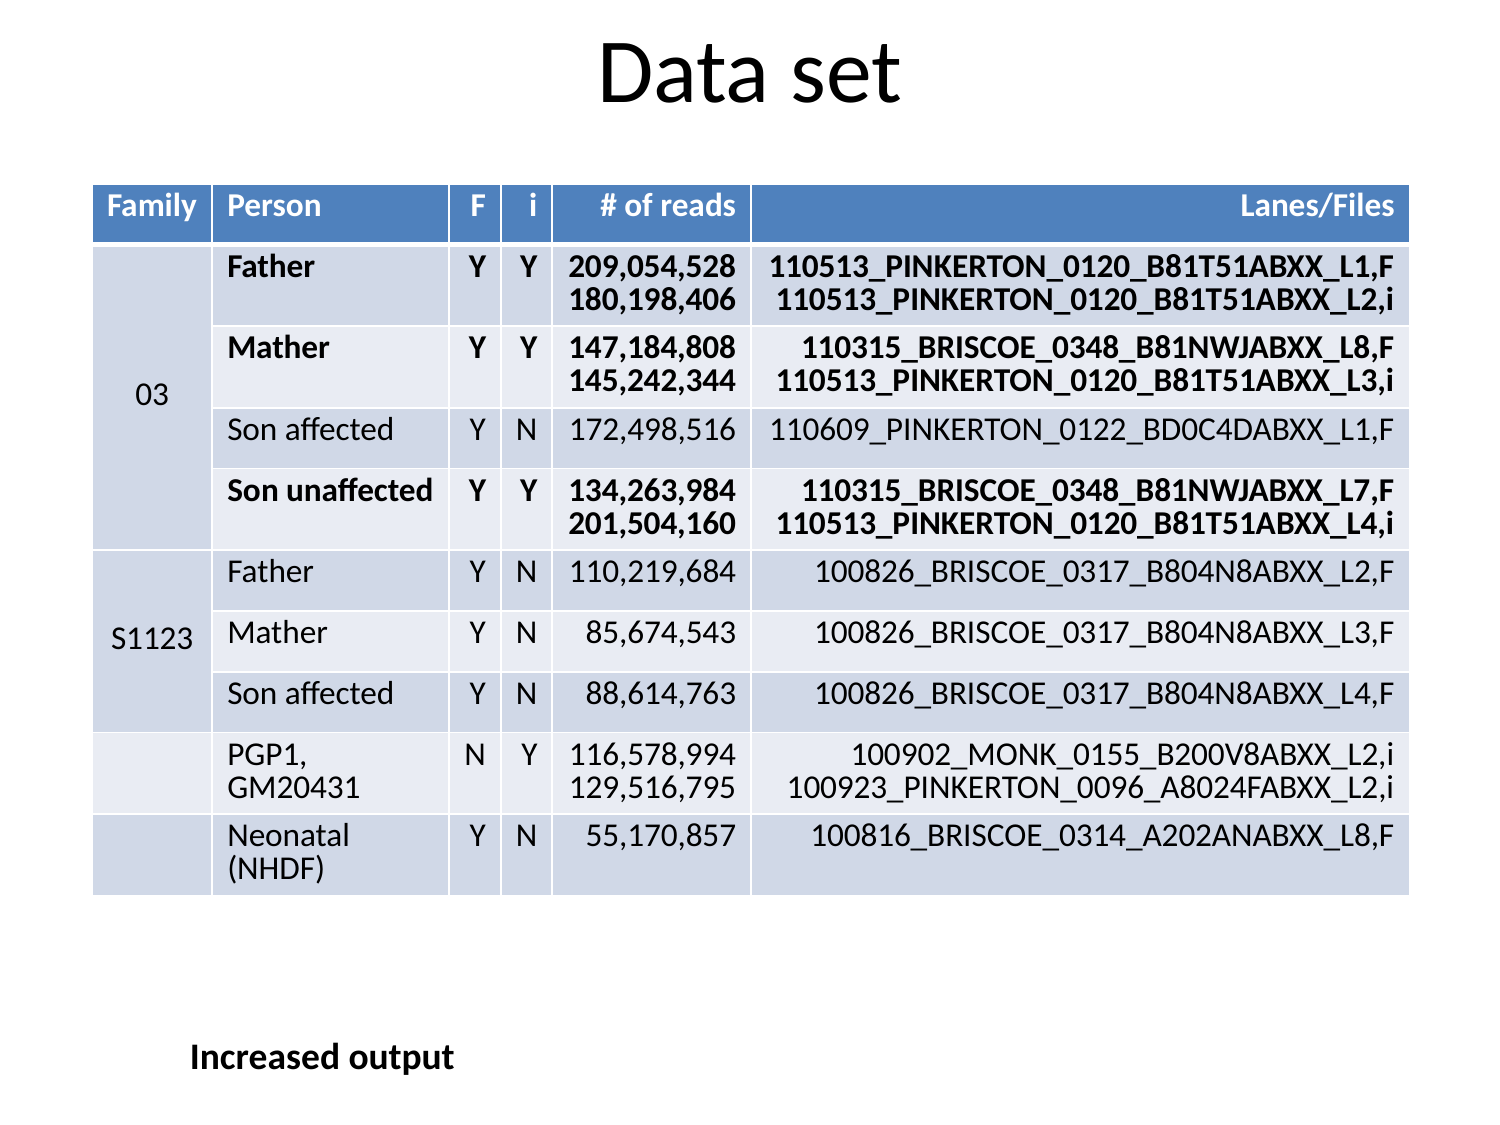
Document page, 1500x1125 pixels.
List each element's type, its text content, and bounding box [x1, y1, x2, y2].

table_cell Y [502, 469, 551, 549]
table_header F [450, 185, 500, 242]
table_cell N [502, 409, 551, 468]
table_cell Y [450, 409, 500, 468]
table_header Lanes/Files [752, 185, 1409, 242]
table_cell Y [502, 733, 551, 813]
table_cell 134,263,984 201,504,160 [553, 469, 750, 549]
table_cell 100826_BRISCOE_0317_B804N8ABXX_L2,F [752, 551, 1409, 610]
table_cell 110315_BRISCOE_0348_B81NWJABXX_L7,F 110513_PINKERTON_0120_B81T51ABXX_L4,i [752, 469, 1409, 549]
title Data set [75, 0, 1425, 160]
table_cell Father [213, 247, 448, 325]
table_cell 100826_BRISCOE_0317_B804N8ABXX_L3,F [752, 612, 1409, 671]
table_cell [93, 815, 211, 895]
table_cell Y [450, 327, 500, 407]
table_cell 209,054,528 180,198,406 [553, 247, 750, 325]
table_cell Father [213, 551, 448, 610]
table_cell 100826_BRISCOE_0317_B804N8ABXX_L4,F [752, 673, 1409, 732]
table_cell Y [450, 815, 500, 895]
table_cell 110,219,684 [553, 551, 750, 610]
table_cell Y [502, 247, 551, 325]
table_cell 110513_PINKERTON_0120_B81T51ABXX_L1,F 110513_PINKERTON_0120_B81T51ABXX_L2,i [752, 247, 1409, 325]
table_cell S1123 [93, 551, 211, 732]
table_cell Y [502, 327, 551, 407]
table_cell [93, 733, 211, 813]
table_cell Son unaffected [213, 469, 448, 549]
table_cell 147,184,808 145,242,344 [553, 327, 750, 407]
table_cell N [450, 733, 500, 813]
table_cell Y [450, 469, 500, 549]
table_cell Y [450, 612, 500, 671]
table_cell 172,498,516 [553, 409, 750, 468]
table_cell N [502, 551, 551, 610]
table_cell PGP1, GM20431 [213, 733, 448, 813]
table_cell 88,614,763 [553, 673, 750, 732]
text_box Increased output [175, 1024, 470, 1085]
table_header # of reads [553, 185, 750, 242]
table_header Person [213, 185, 448, 242]
table_cell 55,170,857 [553, 815, 750, 895]
table_cell N [502, 815, 551, 895]
table_cell Mather [213, 327, 448, 407]
table_cell 110315_BRISCOE_0348_B81NWJABXX_L8,F 110513_PINKERTON_0120_B81T51ABXX_L3,i [752, 327, 1409, 407]
table_header i [502, 185, 551, 242]
table_cell Neonatal (NHDF) [213, 815, 448, 895]
table_cell 100902_MONK_0155_B200V8ABXX_L2,i 100923_PINKERTON_0096_A8024FABXX_L2,i [752, 733, 1409, 813]
table_cell 85,674,543 [553, 612, 750, 671]
table_cell 110609_PINKERTON_0122_BD0C4DABXX_L1,F [752, 409, 1409, 468]
table_cell Mather [213, 612, 448, 671]
table_cell N [502, 673, 551, 732]
table_cell 100816_BRISCOE_0314_A202ANABXX_L8,F [752, 815, 1409, 895]
table_cell Son affected [213, 409, 448, 468]
table_cell Son affected [213, 673, 448, 732]
table_cell 116,578,994 129,516,795 [553, 733, 750, 813]
table_header Family [93, 185, 211, 242]
table_cell Y [450, 551, 500, 610]
table_cell 03 [93, 247, 211, 549]
table_cell N [502, 612, 551, 671]
table_cell Y [450, 247, 500, 325]
table_cell Y [450, 673, 500, 732]
